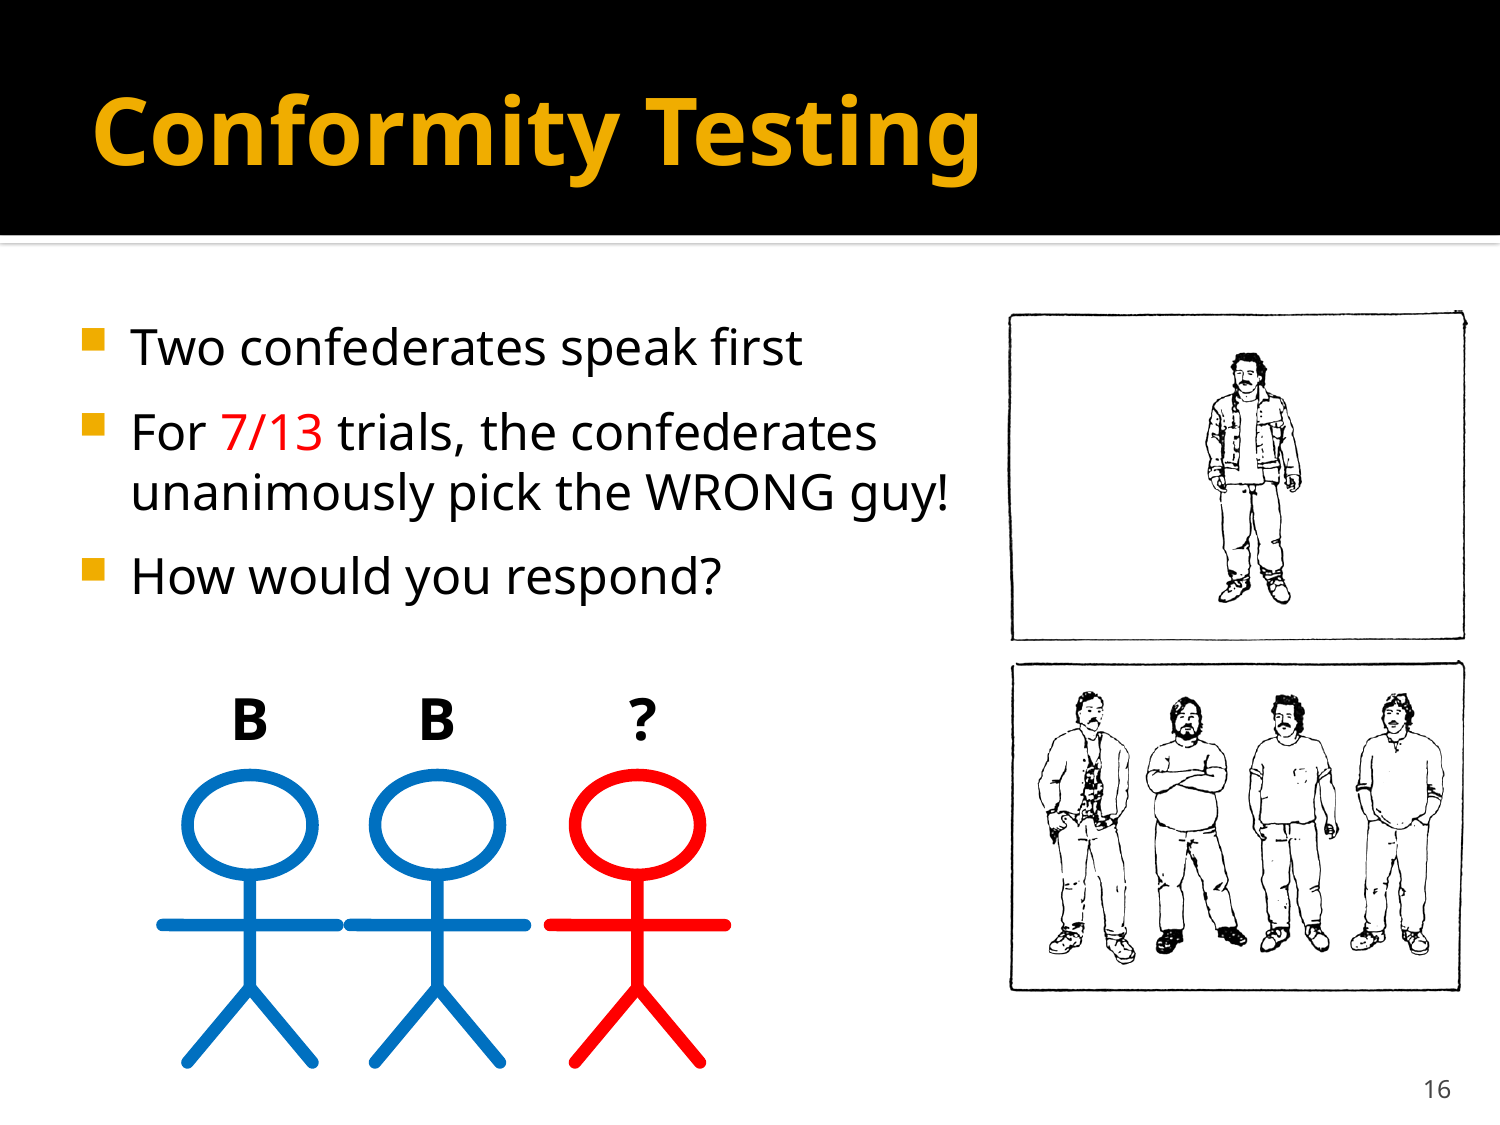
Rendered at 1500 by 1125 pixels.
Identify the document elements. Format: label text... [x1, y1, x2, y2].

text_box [631, 993, 707, 1057]
text_box [571, 771, 704, 879]
text_box [183, 771, 317, 879]
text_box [368, 993, 429, 1057]
text_box B [402, 675, 472, 760]
slide_number 16 [1345, 1062, 1467, 1108]
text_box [181, 993, 241, 1057]
text_box B [215, 675, 285, 760]
text_box [371, 771, 504, 879]
list Two confederates speak first For 7/13 trials, the confederates unanimously pick the WRONG guy! How would you respond? [49, 299, 988, 638]
picture [999, 654, 1473, 1000]
text_box ? [614, 675, 673, 760]
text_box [243, 993, 319, 1057]
title Conformity Testing [75, 25, 1425, 231]
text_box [431, 993, 507, 1057]
picture [999, 304, 1473, 650]
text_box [568, 993, 629, 1057]
